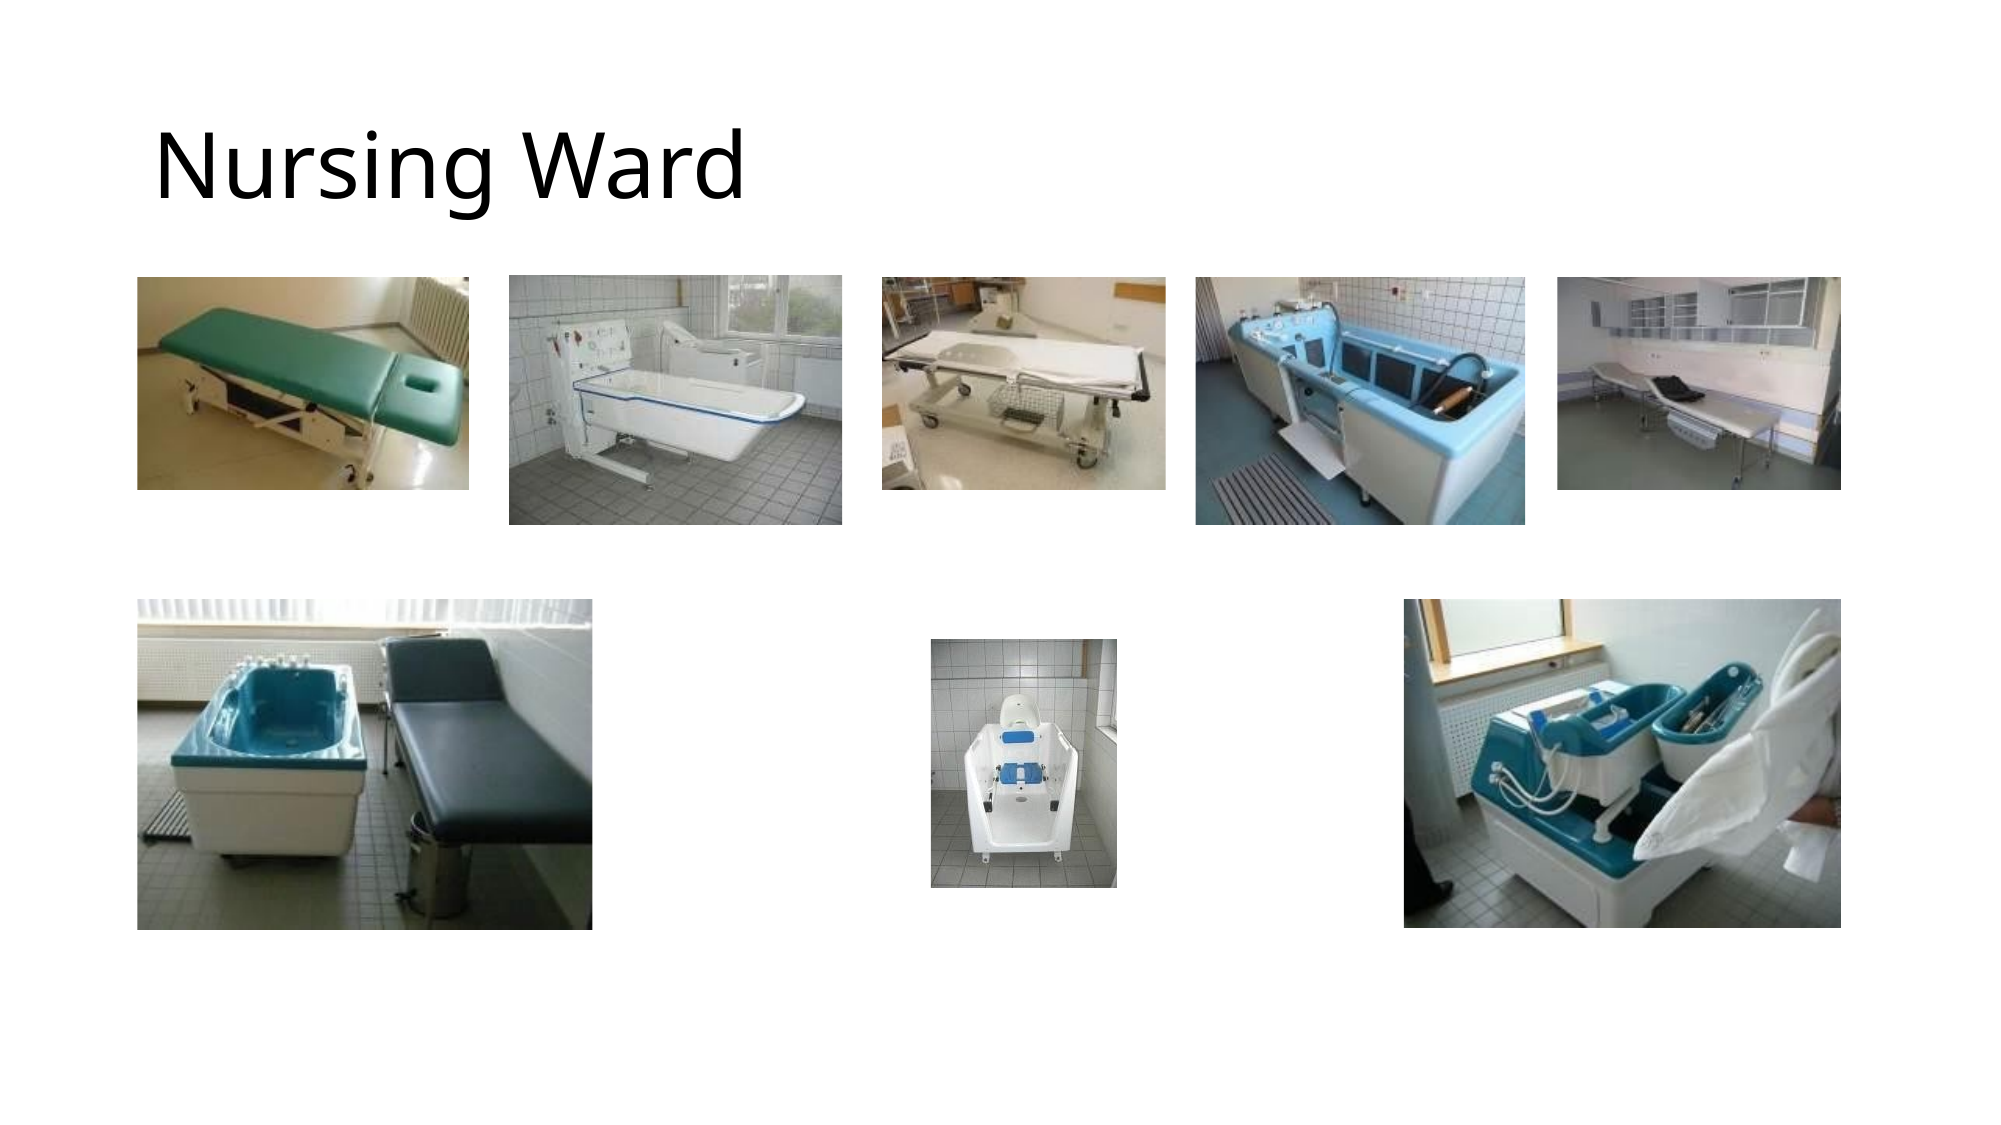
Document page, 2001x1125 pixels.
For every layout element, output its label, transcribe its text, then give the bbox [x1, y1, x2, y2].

text_box [930, 639, 1117, 888]
text_box [137, 277, 469, 490]
text_box [1403, 599, 1841, 928]
text_box [509, 275, 843, 525]
text_box [1557, 277, 1841, 490]
text_box [882, 277, 1166, 490]
text_box [137, 599, 593, 930]
text_box [1195, 277, 1526, 525]
title Nursing Ward [137, 59, 1863, 278]
